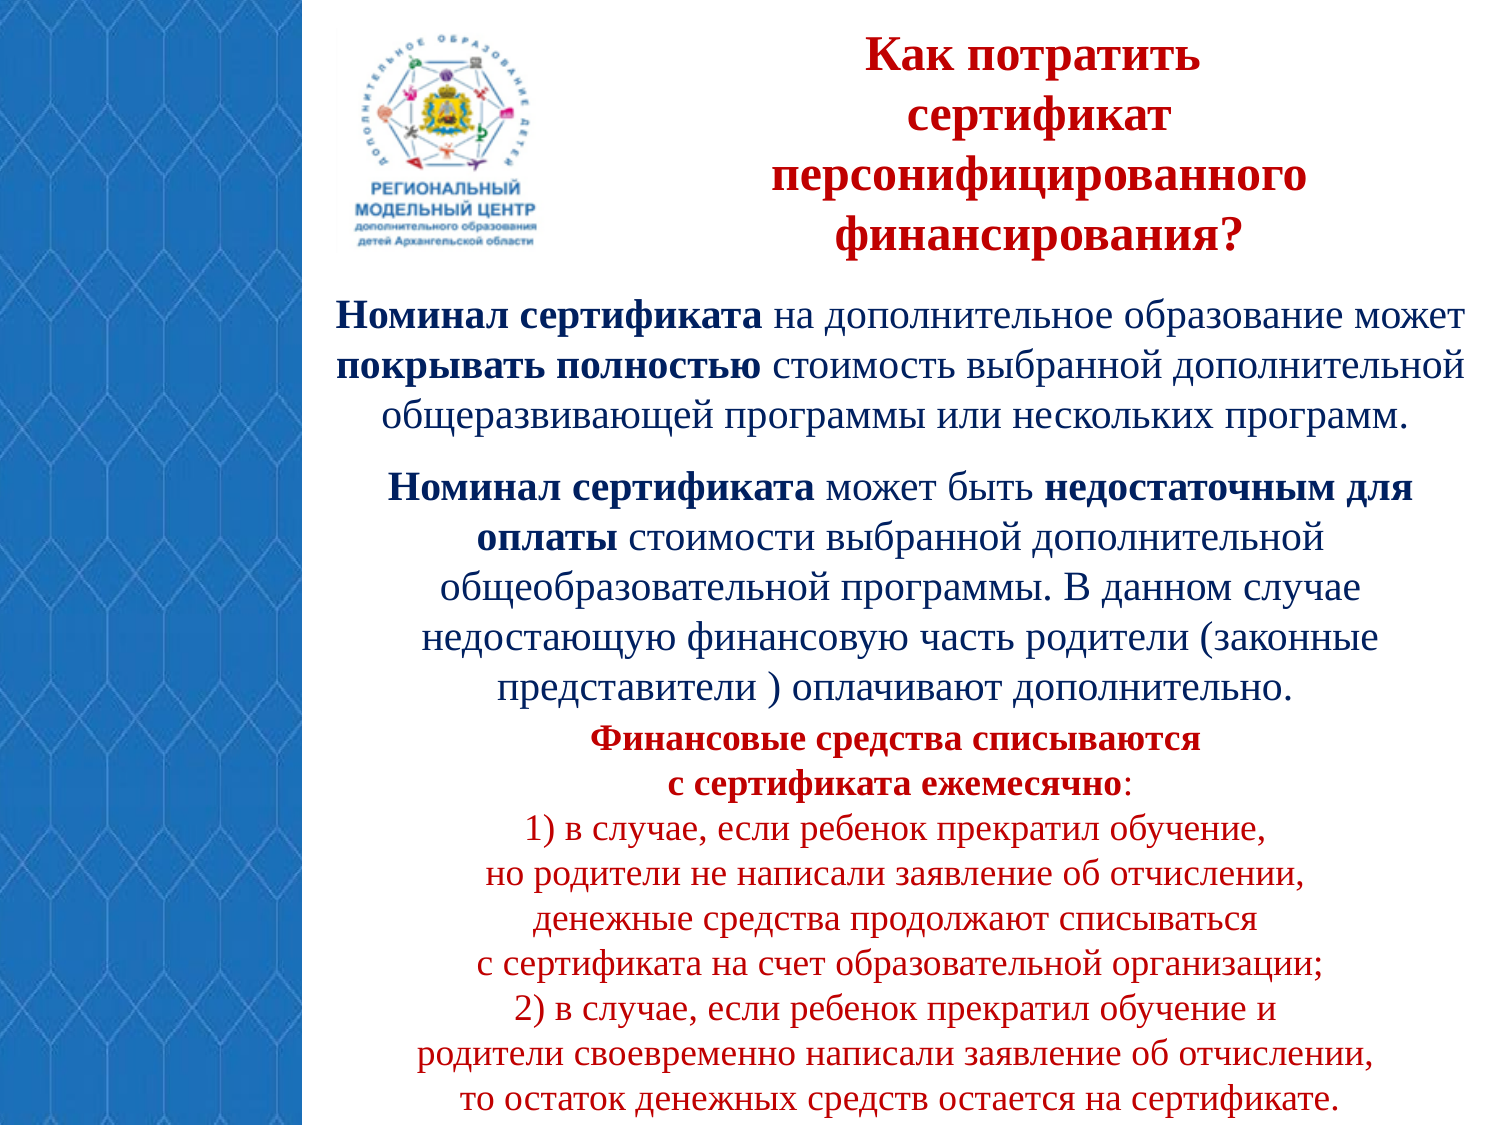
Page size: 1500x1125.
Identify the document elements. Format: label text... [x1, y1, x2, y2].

text_box Финансовые средства списываются с сертификата ежемесячно: 1) в случае, если ребенок прекратил обучение, но родители не написали заявление об отчислении, денежные средства продолжают списываться с сертификата на счет образовательной организации; 2) в случае, если ребенок прекратил обучение и родители своевременно написали заявление об отчислении, то остаток денежных средств остается на сертификате. [306, 677, 1500, 1125]
text_box Номинал сертификата на дополнительное образование может покрывать полностью стоимость выбранной дополнительной общеразвивающей программы или нескольких программ. Номинал сертификата может быть недостаточным для оплаты стоимости выбранной дополнительной общеобразовательной программы. В данном случае недостающую финансовую часть родители (законные представители ) оплачивают дополнительно. [306, 278, 1500, 677]
text_box Как потратить сертификат персонифицированного финансирования? [617, 26, 1461, 255]
picture [336, 27, 554, 253]
picture [0, 0, 302, 1125]
